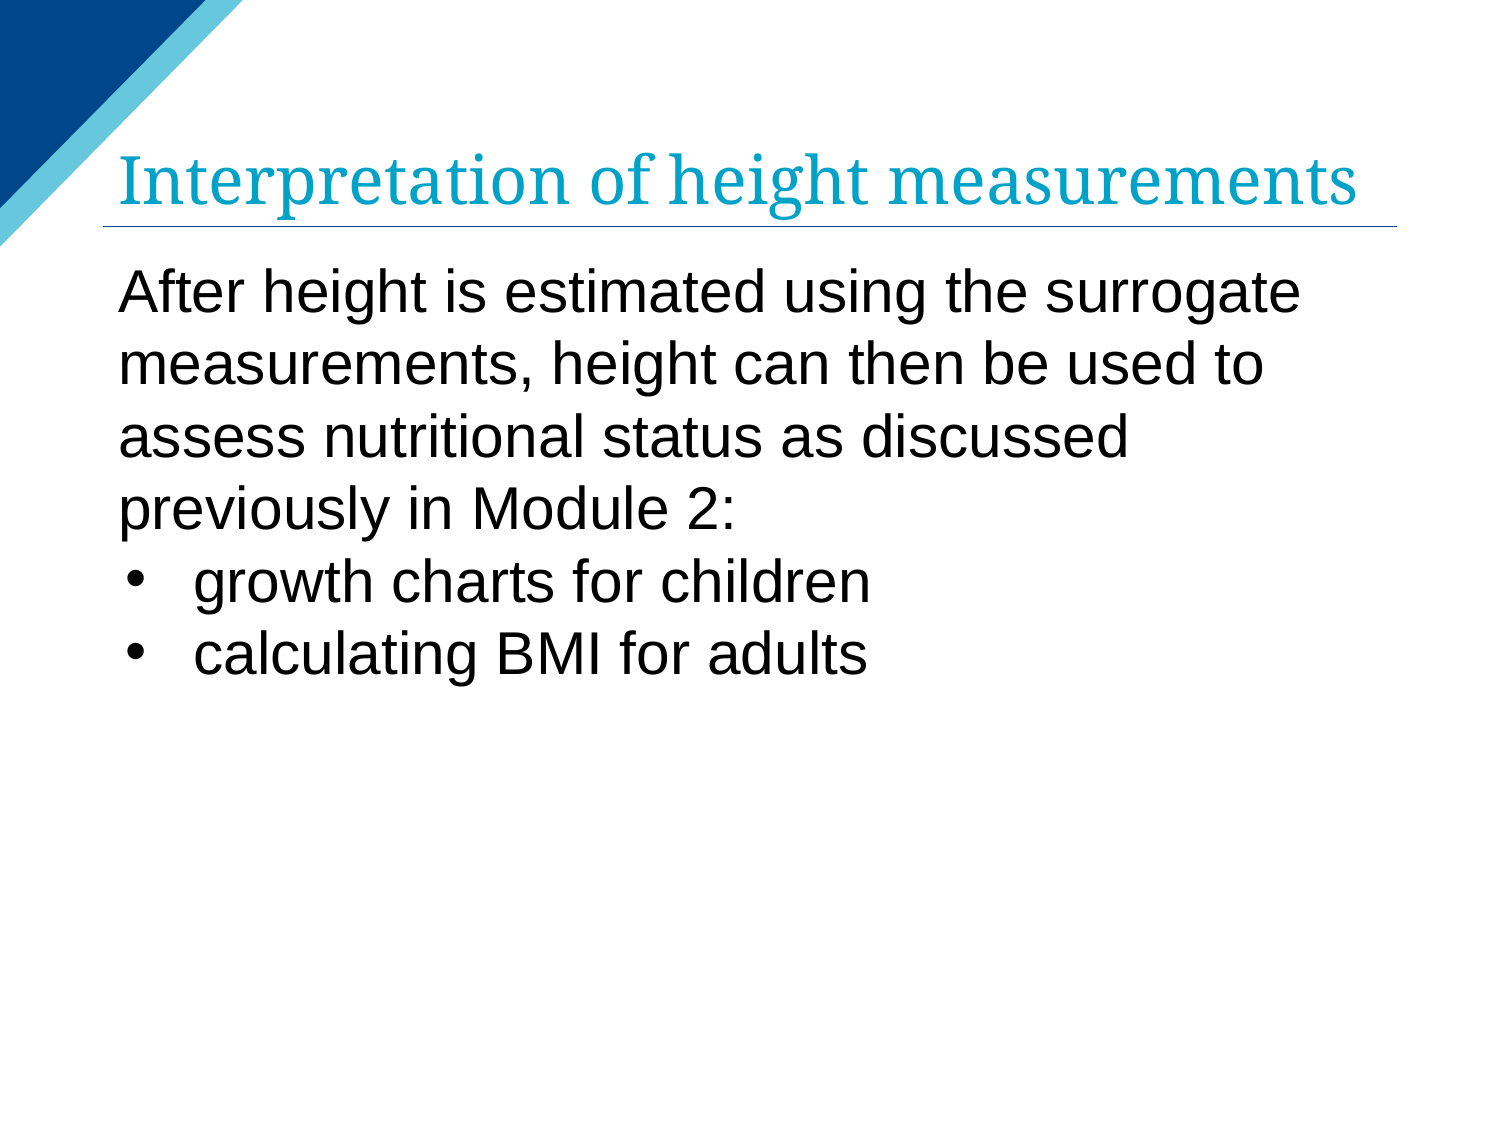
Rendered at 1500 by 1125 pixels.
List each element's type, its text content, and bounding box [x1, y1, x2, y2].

list After height is estimated using the surrogate measurements, height can then be used to assess nutritional status as discussed previously in Module 2: growth charts for children calculating BMI for adults [103, 244, 1397, 1012]
title Interpretation of height measurements [103, 59, 1397, 227]
